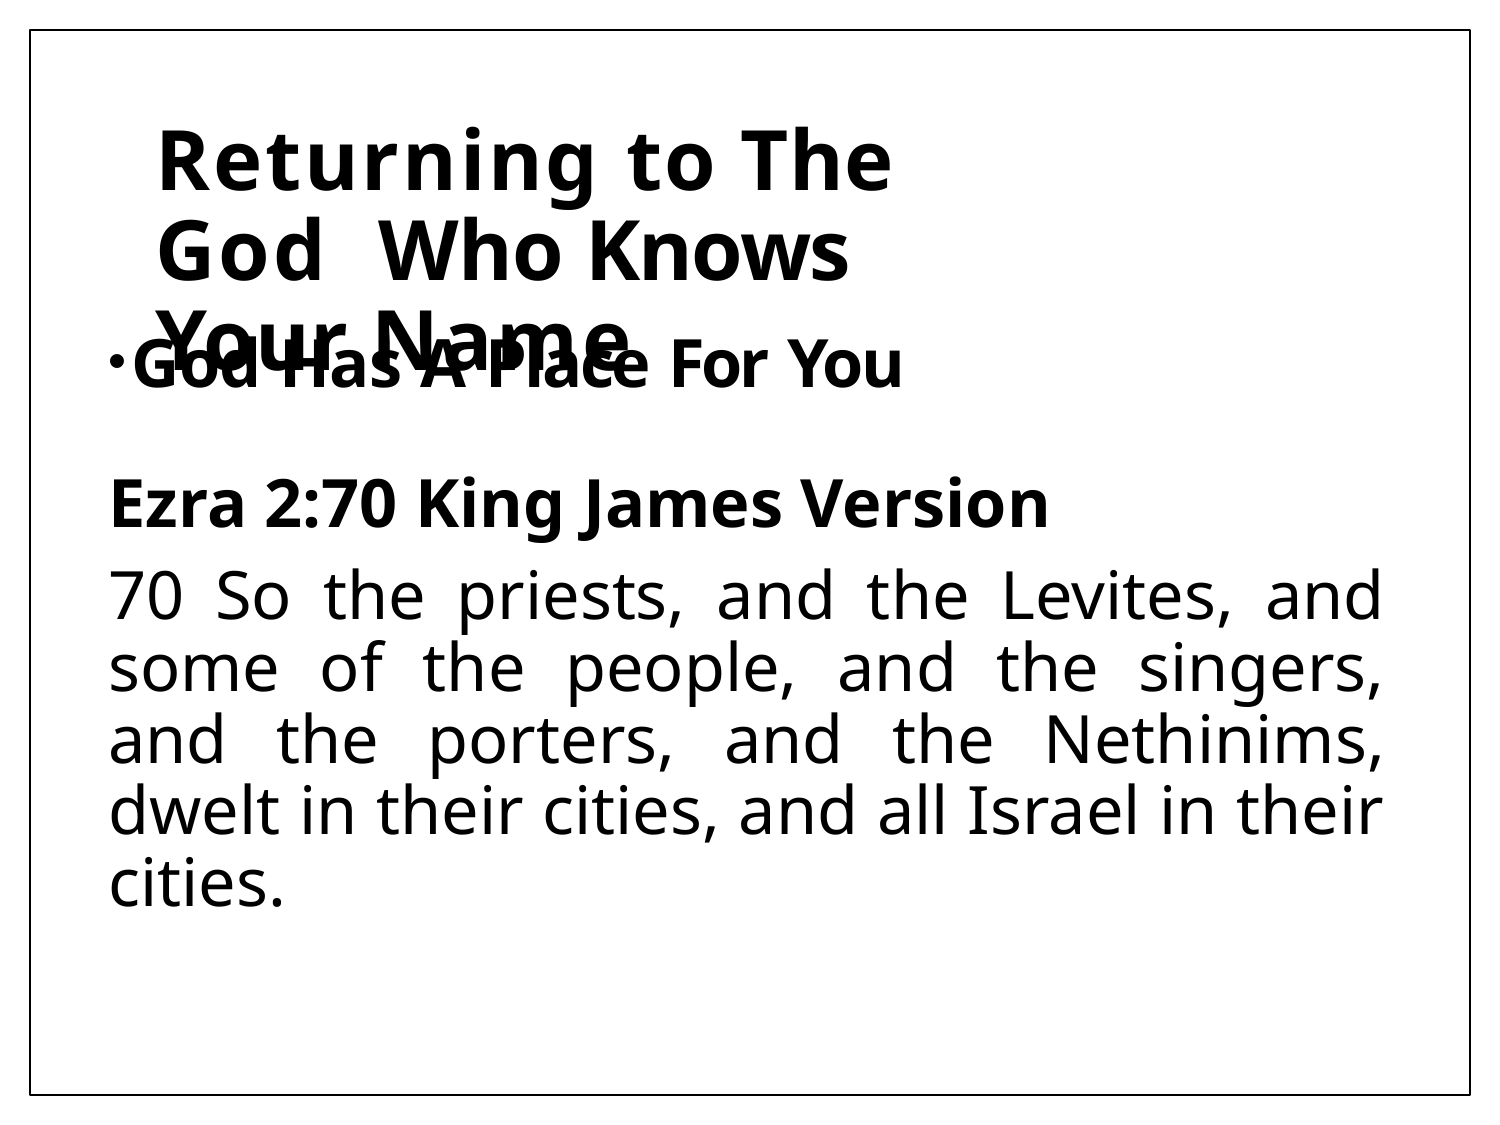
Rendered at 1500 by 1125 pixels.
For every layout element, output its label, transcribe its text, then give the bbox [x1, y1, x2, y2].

text_box God Has A Place For You Ezra 2:70 King James Version 70 So the priests, and the Levites, and some of the people, and the singers, and the porters, and the Nethinims, dwelt in their cities, and all Israel in their cities. [99, 305, 1394, 922]
title Returning to The God Who Knows Your Name [153, 103, 1045, 305]
